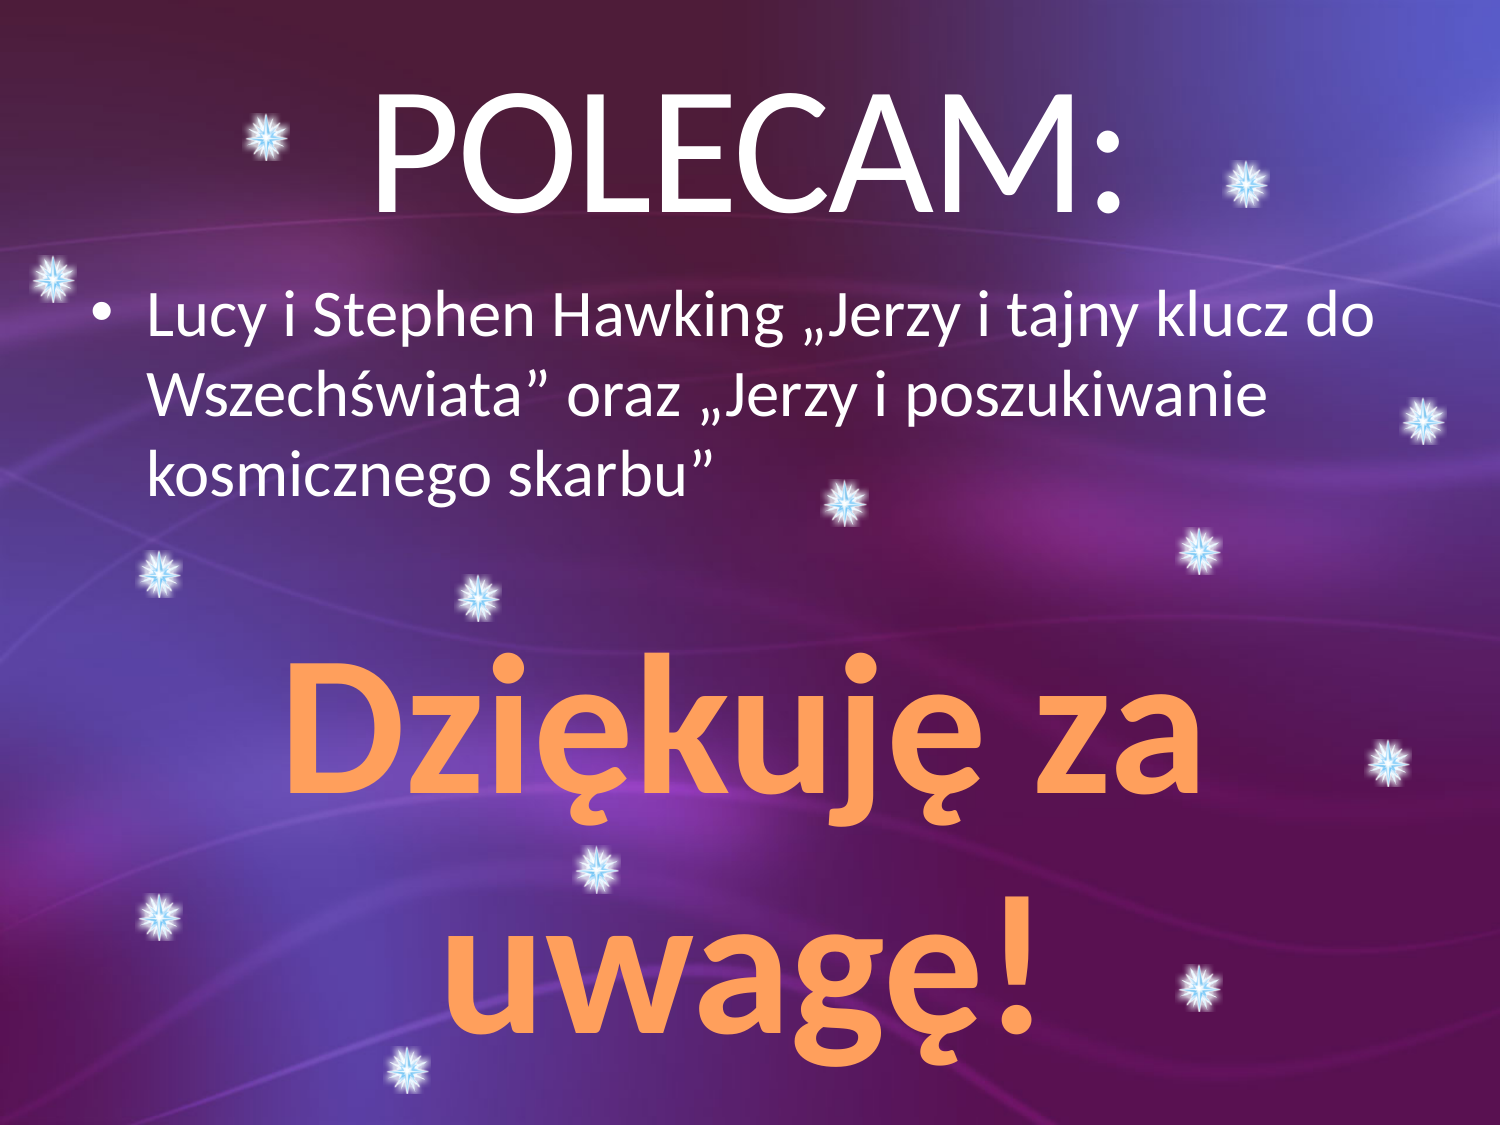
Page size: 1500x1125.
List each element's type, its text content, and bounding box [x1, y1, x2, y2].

list Lucy i Stephen Hawking „Jerzy i tajny klucz do Wszechświata” oraz „Jerzy i poszukiwanie kosmicznego skarbu” [75, 262, 1425, 551]
text_box Dziękuję za uwagę! [112, 586, 1376, 1082]
title POLECAM: [75, 45, 1425, 233]
picture [0, 0, 1500, 1125]
